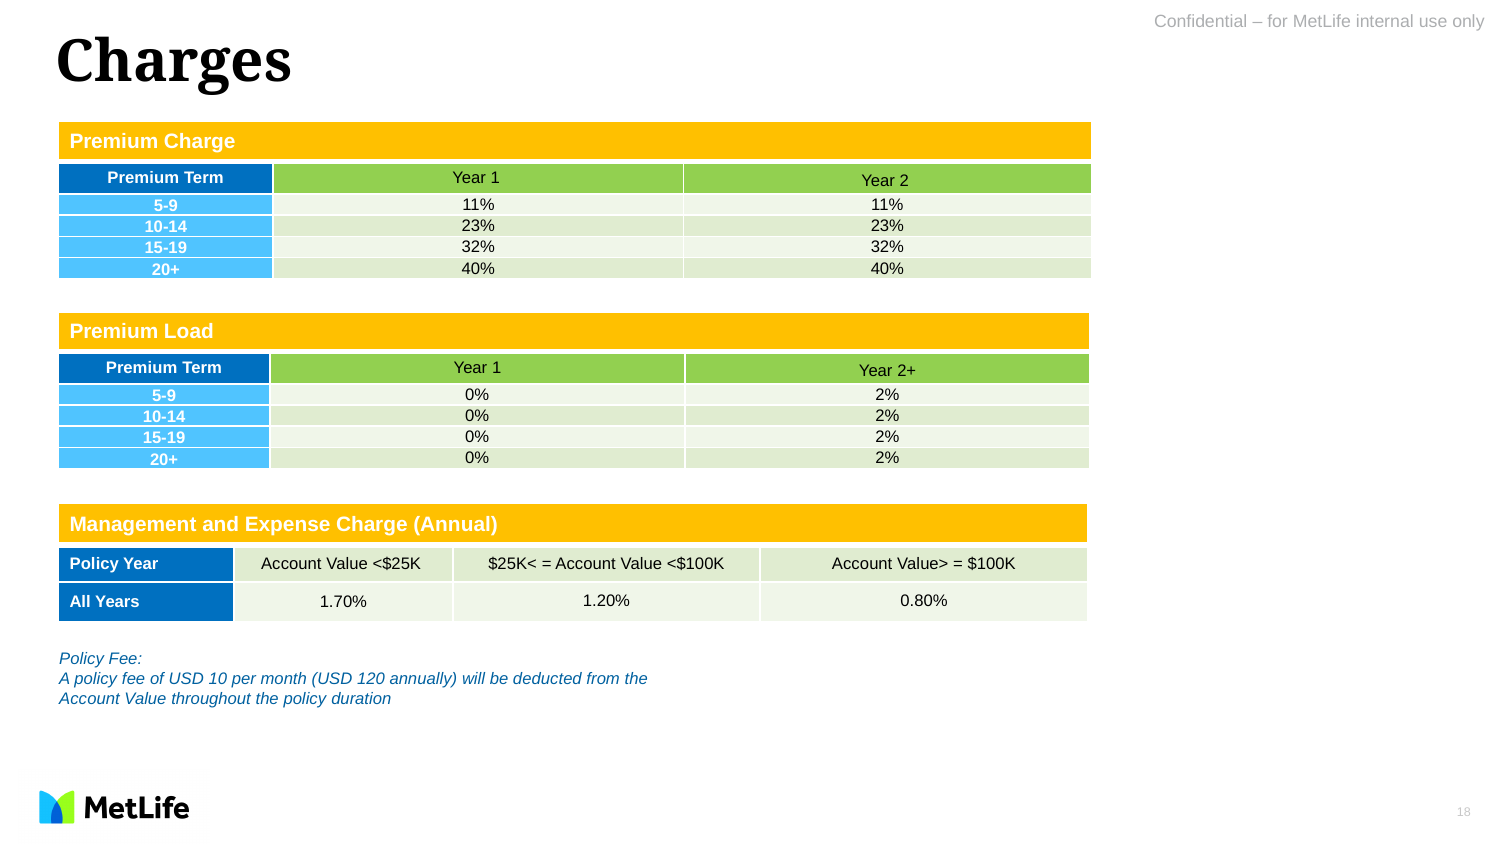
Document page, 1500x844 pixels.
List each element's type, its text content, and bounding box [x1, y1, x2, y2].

table_cell 23% [684, 216, 1091, 236]
table_cell 0% [271, 448, 684, 468]
text_box Charges [44, 25, 1184, 107]
table_cell Account Value <$25K [235, 548, 452, 581]
table_cell Year 2+ [686, 354, 1089, 383]
table_cell All Years [59, 583, 233, 621]
table_cell 0% [271, 385, 684, 404]
table_cell 10-14 [59, 406, 269, 425]
table_header Premium Load [59, 313, 1089, 349]
table_cell 2% [686, 406, 1089, 425]
table_cell 10-14 [59, 216, 272, 236]
table_cell Year 1 [274, 164, 683, 193]
table_cell 0% [271, 406, 684, 425]
table_cell 11% [684, 195, 1091, 214]
table_cell 32% [684, 237, 1091, 257]
table_cell Premium Term [59, 164, 272, 193]
table_header Management and Expense Charge (Annual) [59, 504, 1087, 542]
table_header Premium Charge [59, 122, 1091, 159]
table_cell 40% [684, 258, 1091, 278]
table_cell 2% [686, 448, 1089, 468]
table_cell Year 1 [271, 354, 684, 383]
table_cell 0% [271, 427, 684, 447]
table_cell 2% [686, 427, 1089, 447]
table_cell 5-9 [59, 195, 272, 214]
table_cell 5-9 [59, 385, 269, 404]
table_cell 15-19 [59, 427, 269, 447]
table_cell Year 2 [684, 164, 1091, 193]
table_cell $25K< = Account Value <$100K [454, 548, 759, 581]
table_cell 0.80% [761, 583, 1087, 621]
table_cell 2% [686, 385, 1089, 404]
table_cell 20+ [59, 258, 272, 278]
table_cell Premium Term [59, 354, 269, 383]
table_cell Policy Year [59, 548, 233, 581]
table_cell 23% [274, 216, 683, 236]
table_cell 1.20% [454, 583, 759, 621]
slide_number 18 [1370, 789, 1483, 835]
table_cell 1.70% [235, 583, 452, 621]
table_cell 11% [274, 195, 683, 214]
table_cell Account Value> = $100K [761, 548, 1087, 581]
table_cell 32% [274, 237, 683, 257]
table_cell 40% [274, 258, 683, 278]
text_box Policy Fee: A policy fee of USD 10 per month (USD 120 annually) will be deducted from the Account Value throughout the policy duration [44, 655, 709, 708]
picture [18, 769, 210, 844]
table_cell 15-19 [59, 237, 272, 257]
table_cell 20+ [59, 448, 269, 468]
